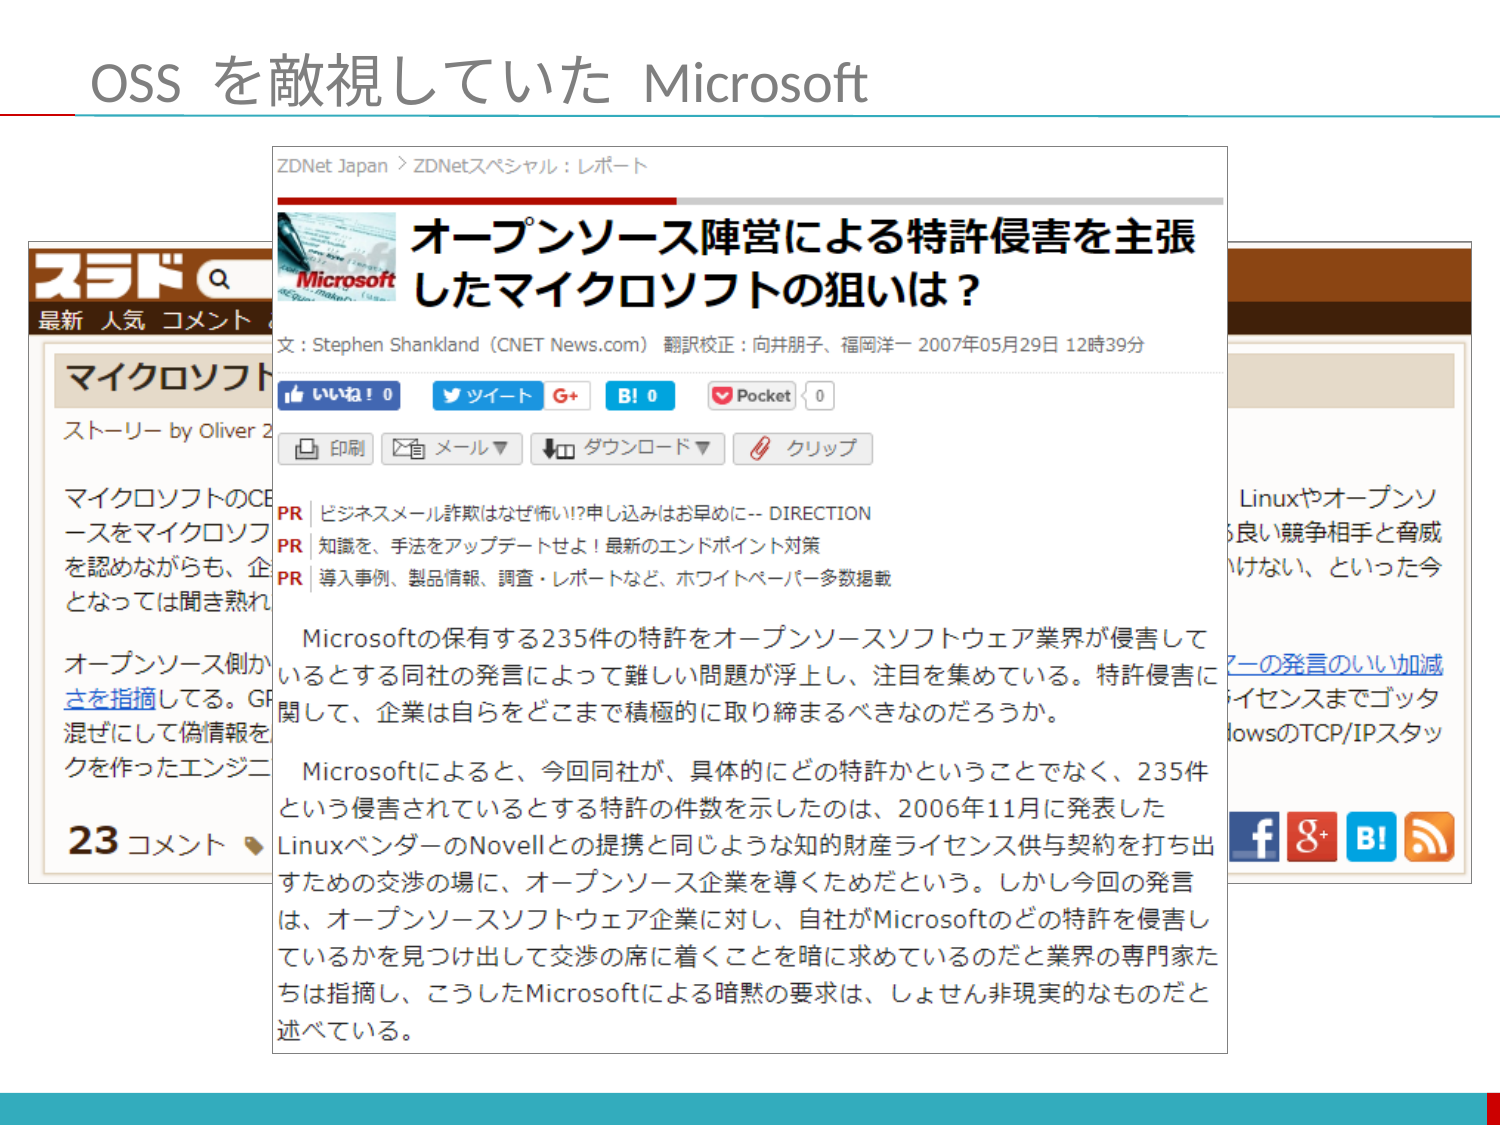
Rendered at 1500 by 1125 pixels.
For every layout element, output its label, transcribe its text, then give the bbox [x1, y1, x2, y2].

picture [28, 146, 1472, 1054]
title OSS を敵視していた Microsoft [75, 45, 1500, 114]
